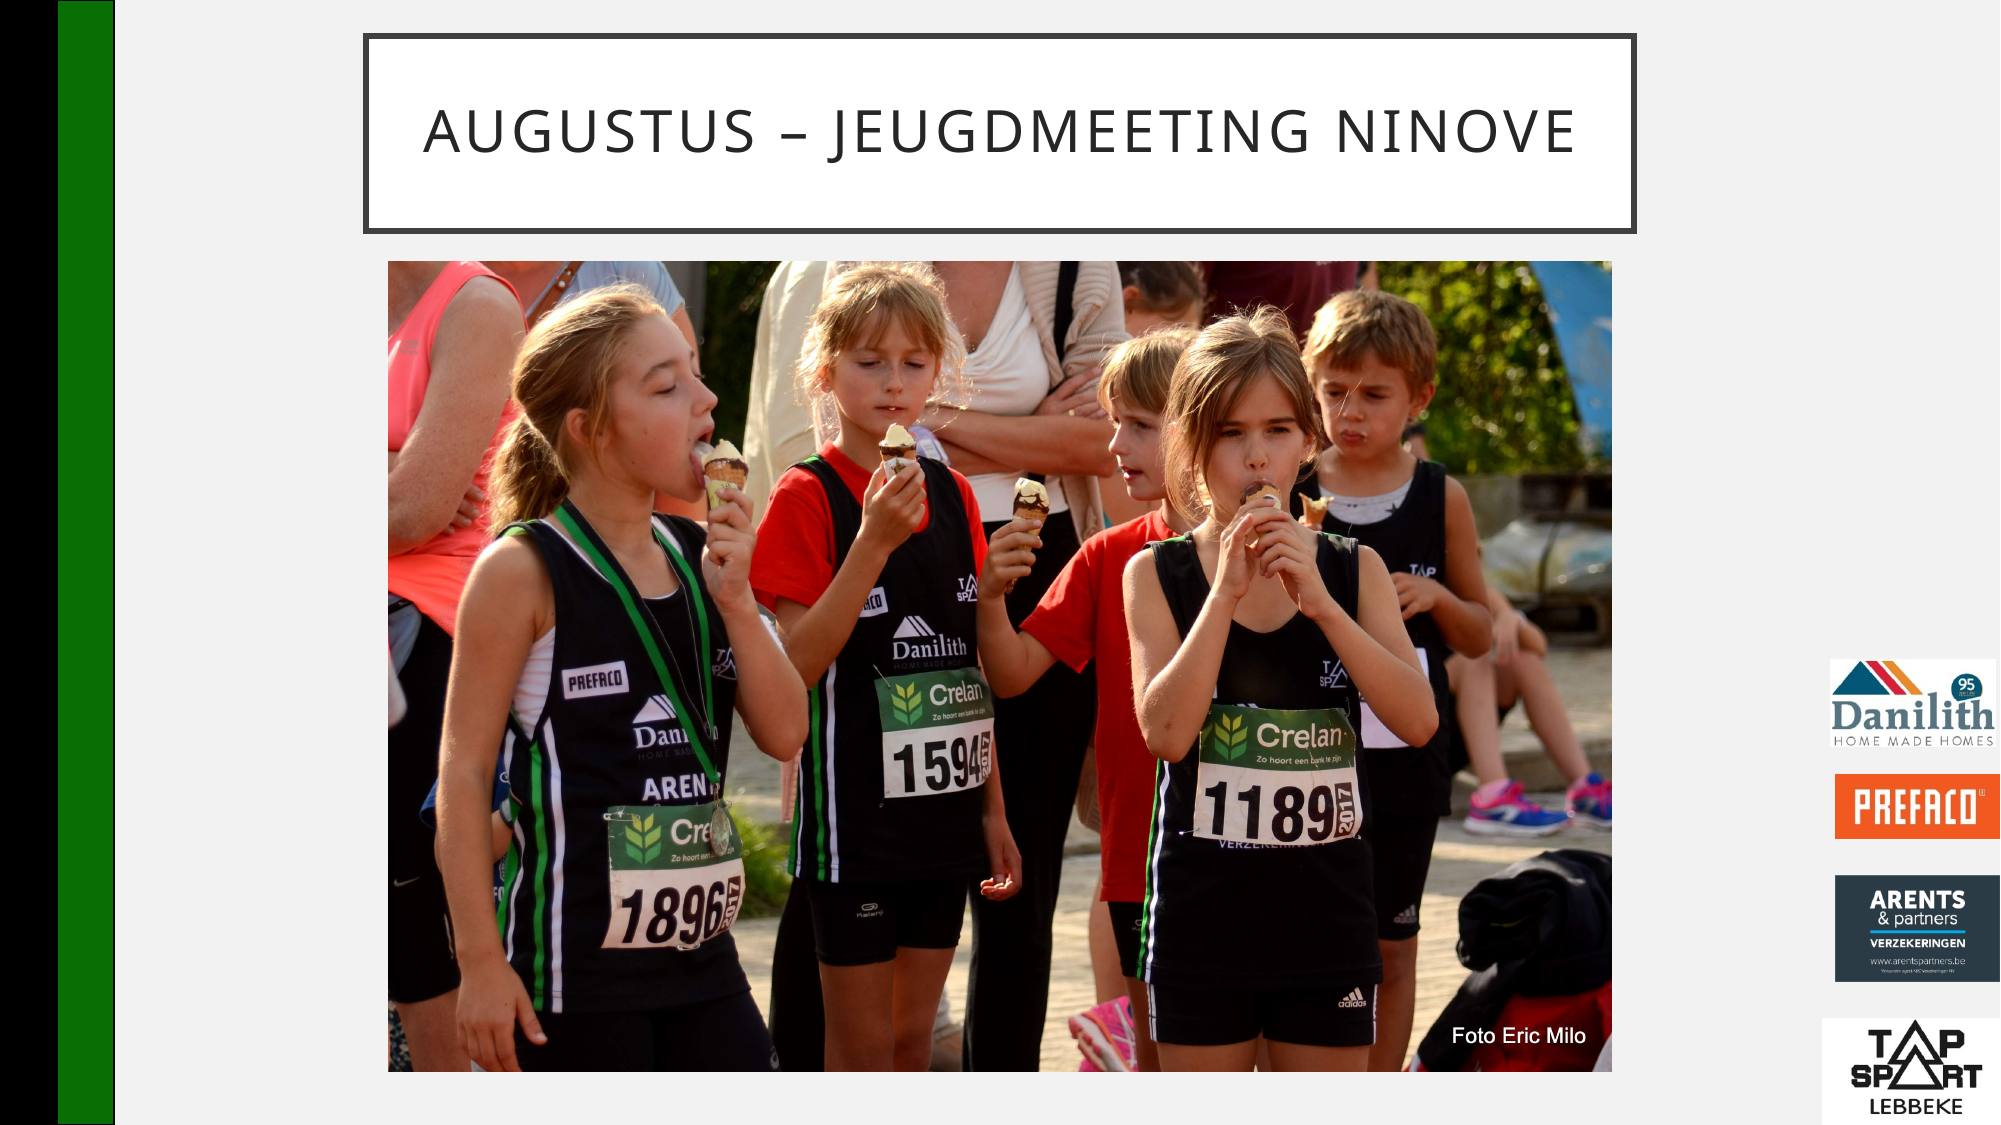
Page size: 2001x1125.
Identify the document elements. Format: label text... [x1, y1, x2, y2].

picture [1835, 774, 2000, 839]
text_box [0, 0, 56, 1125]
picture [388, 261, 1612, 1072]
text_box [56, 0, 115, 1125]
picture [1835, 875, 2000, 982]
picture [1830, 659, 1996, 747]
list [1822, 1018, 2000, 1125]
title augustus – JEUGDMEETING NINOVE [363, 33, 1637, 234]
